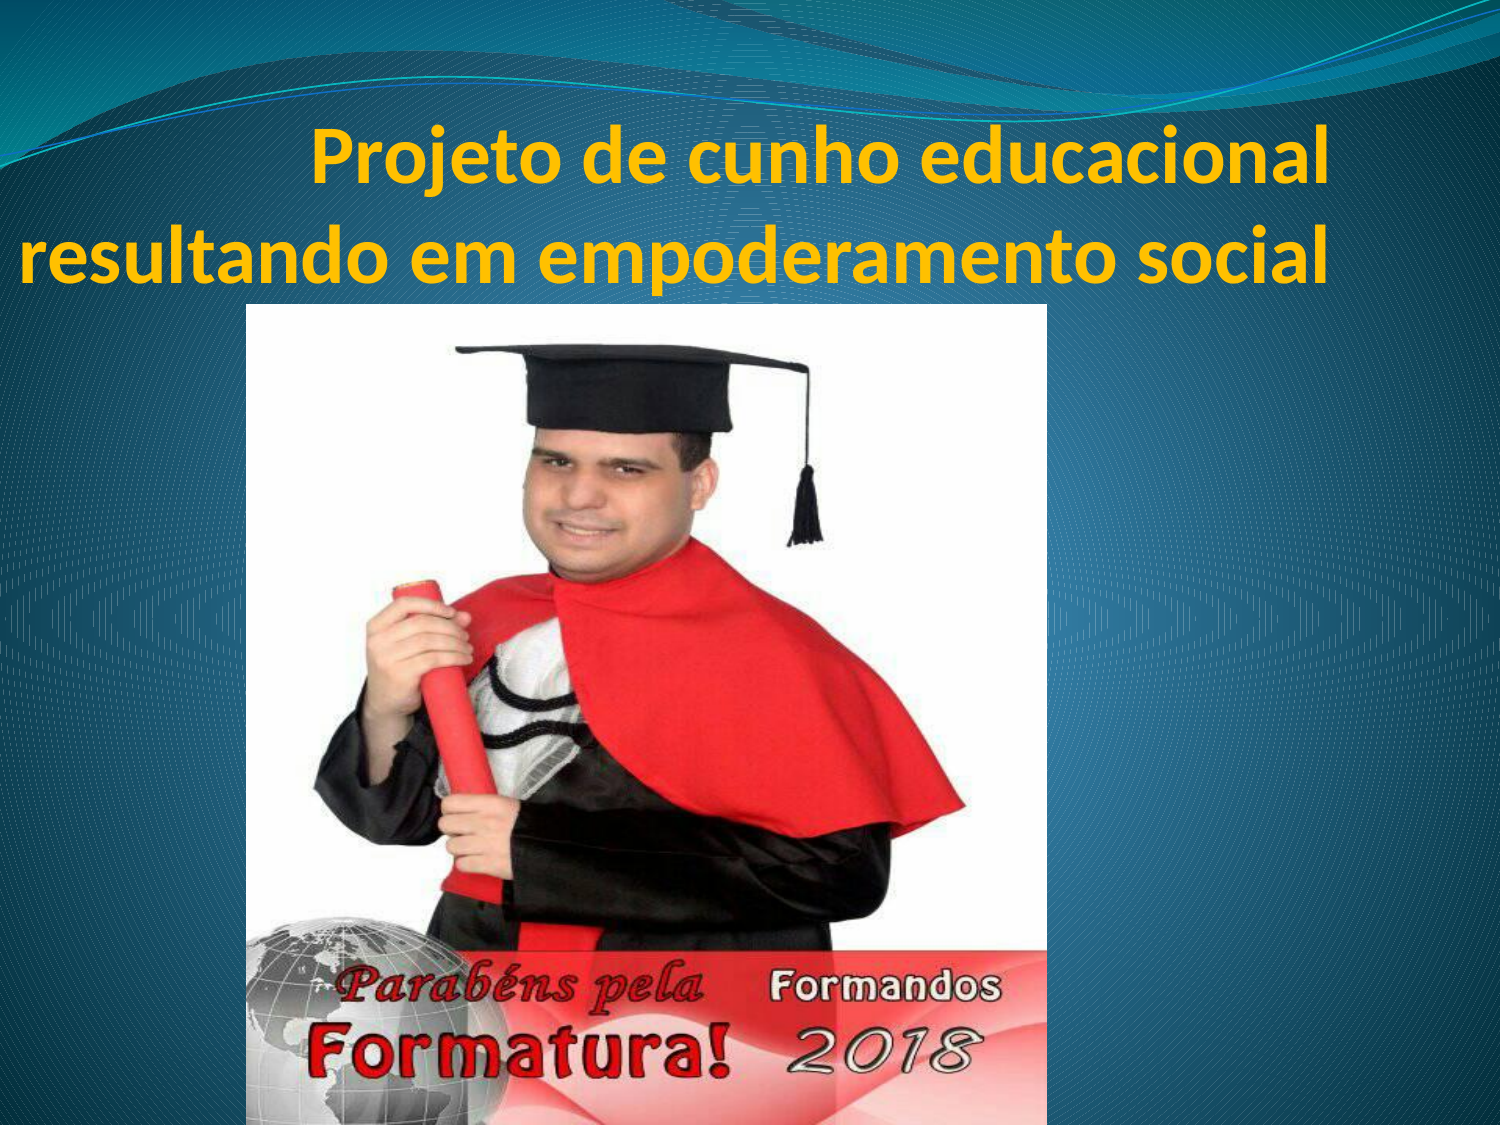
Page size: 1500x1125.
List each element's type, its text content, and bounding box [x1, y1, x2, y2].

picture [245, 304, 1047, 1125]
title Projeto de cunho educacional resultando em empoderamento social [0, 0, 1336, 300]
